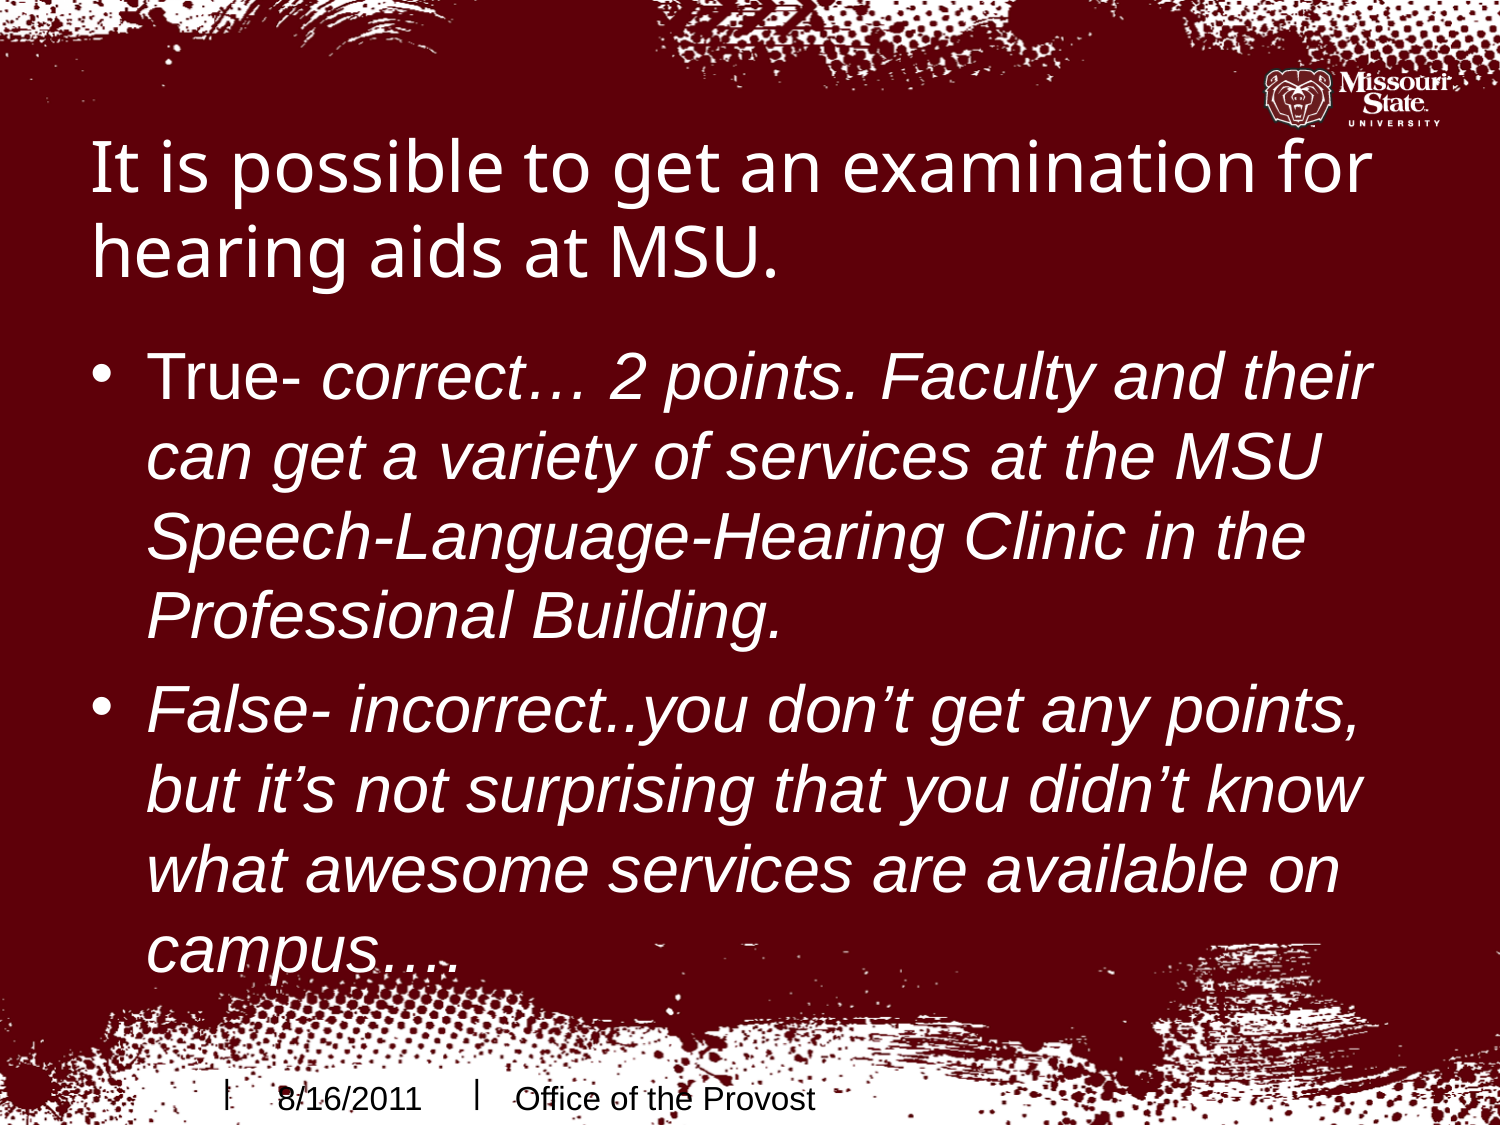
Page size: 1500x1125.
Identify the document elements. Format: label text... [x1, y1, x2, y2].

title It is possible to get an examination for hearing aids at MSU. [75, 112, 1425, 300]
picture [0, 0, 1500, 1125]
list True- correct… 2 points. Faculty and their can get a variety of services at the MSU Speech-Language-Hearing Clinic in the Professional Building. False- incorrect..you don’t get any points, but it’s not surprising that you didn’t know what awesome services are available on campus…. [75, 324, 1425, 1038]
